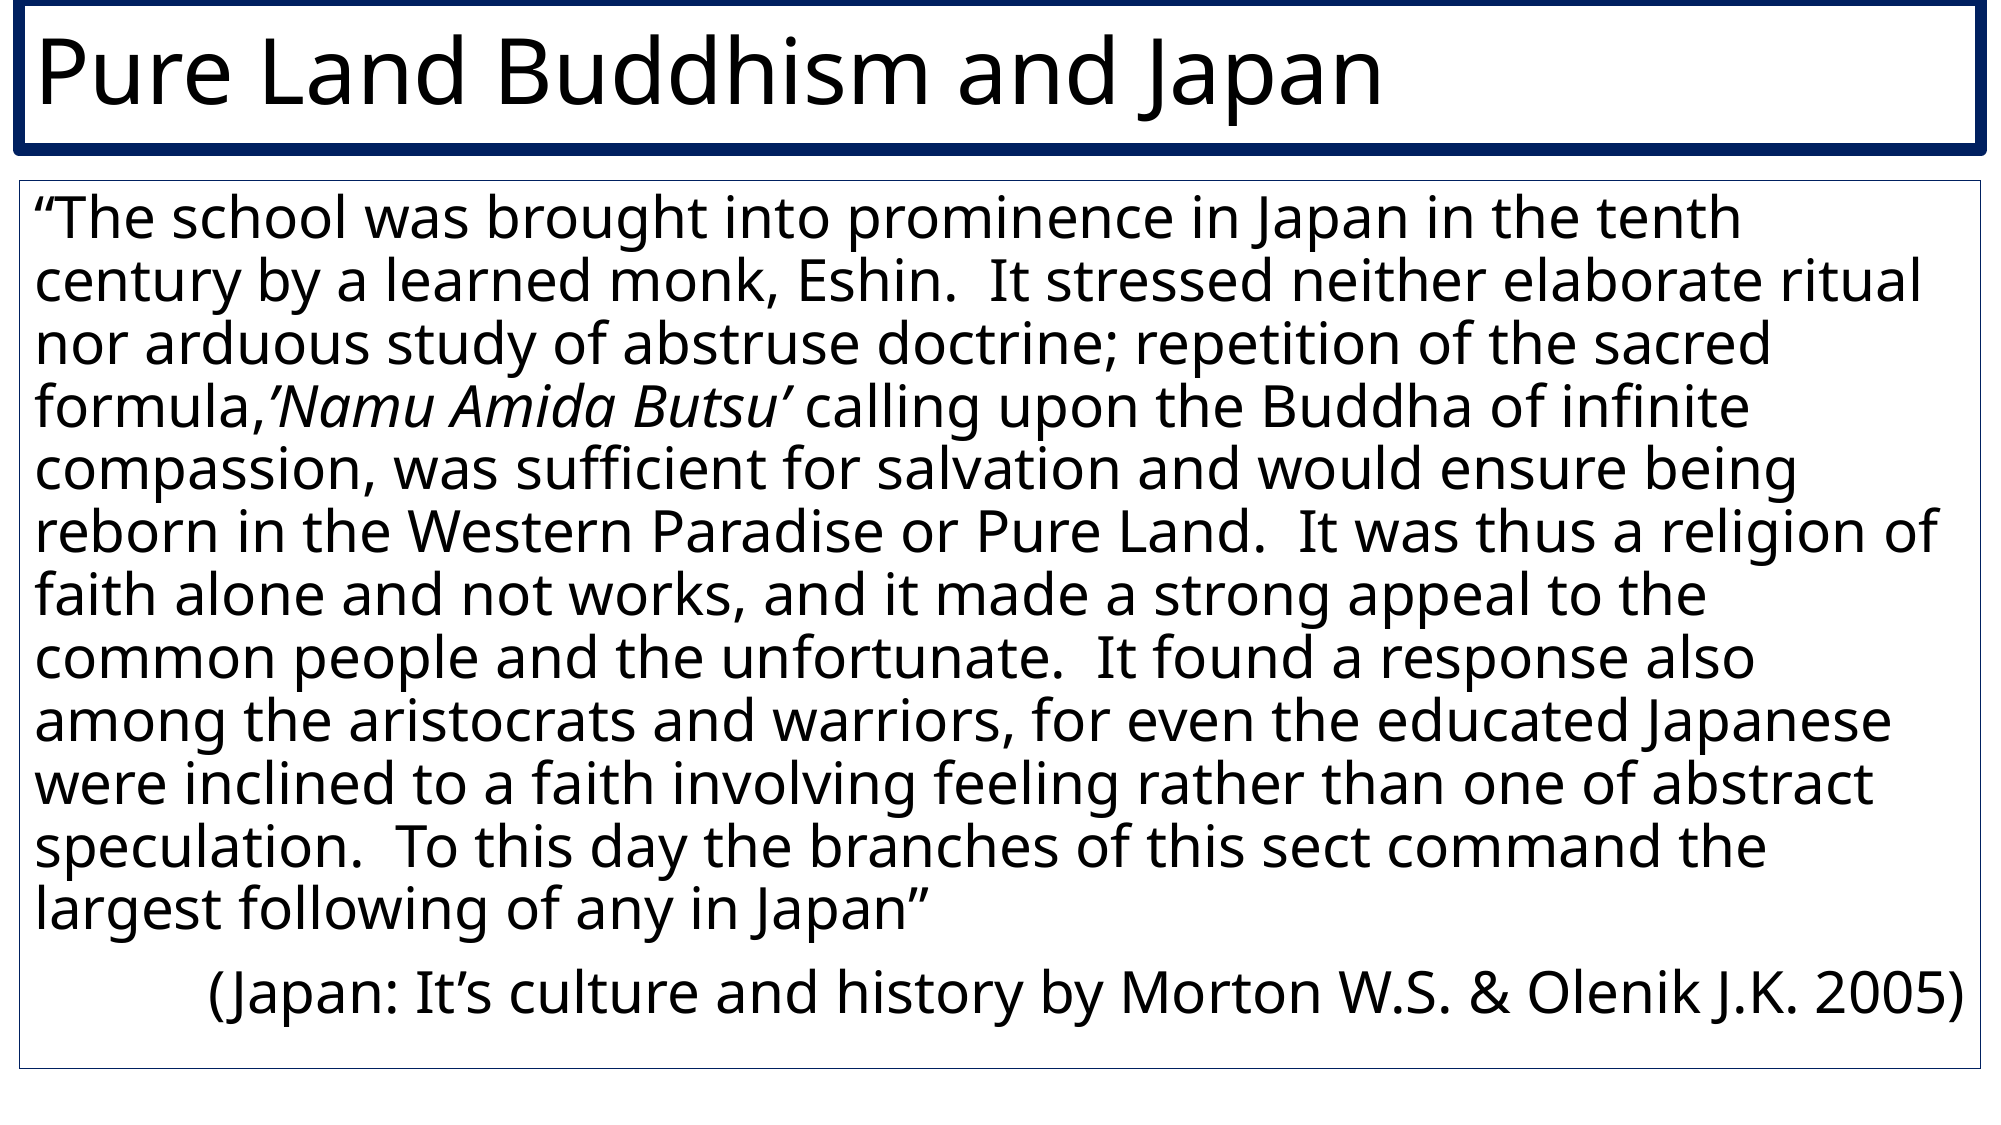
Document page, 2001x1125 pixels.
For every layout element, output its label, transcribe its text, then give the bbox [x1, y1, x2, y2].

title Pure Land Buddhism and Japan [19, 0, 1981, 150]
list “The school was brought into prominence in Japan in the tenth century by a learned monk, Eshin. It stressed neither elaborate ritual nor arduous study of abstruse doctrine; repetition of the sacred formula,’Namu Amida Butsu’ calling upon the Buddha of infinite compassion, was sufficient for salvation and would ensure being reborn in the Western Paradise or Pure Land. It was thus a religion of faith alone and not works, and it made a strong appeal to the common people and the unfortunate. It found a response also among the aristocrats and warriors, for even the educated Japanese were inclined to a faith involving feeling rather than one of abstract speculation. To this day the branches of this sect command the largest following of any in Japan” (Japan: It’s culture and history by Morton W.S. & Olenik J.K. 2005) [19, 180, 1981, 1069]
